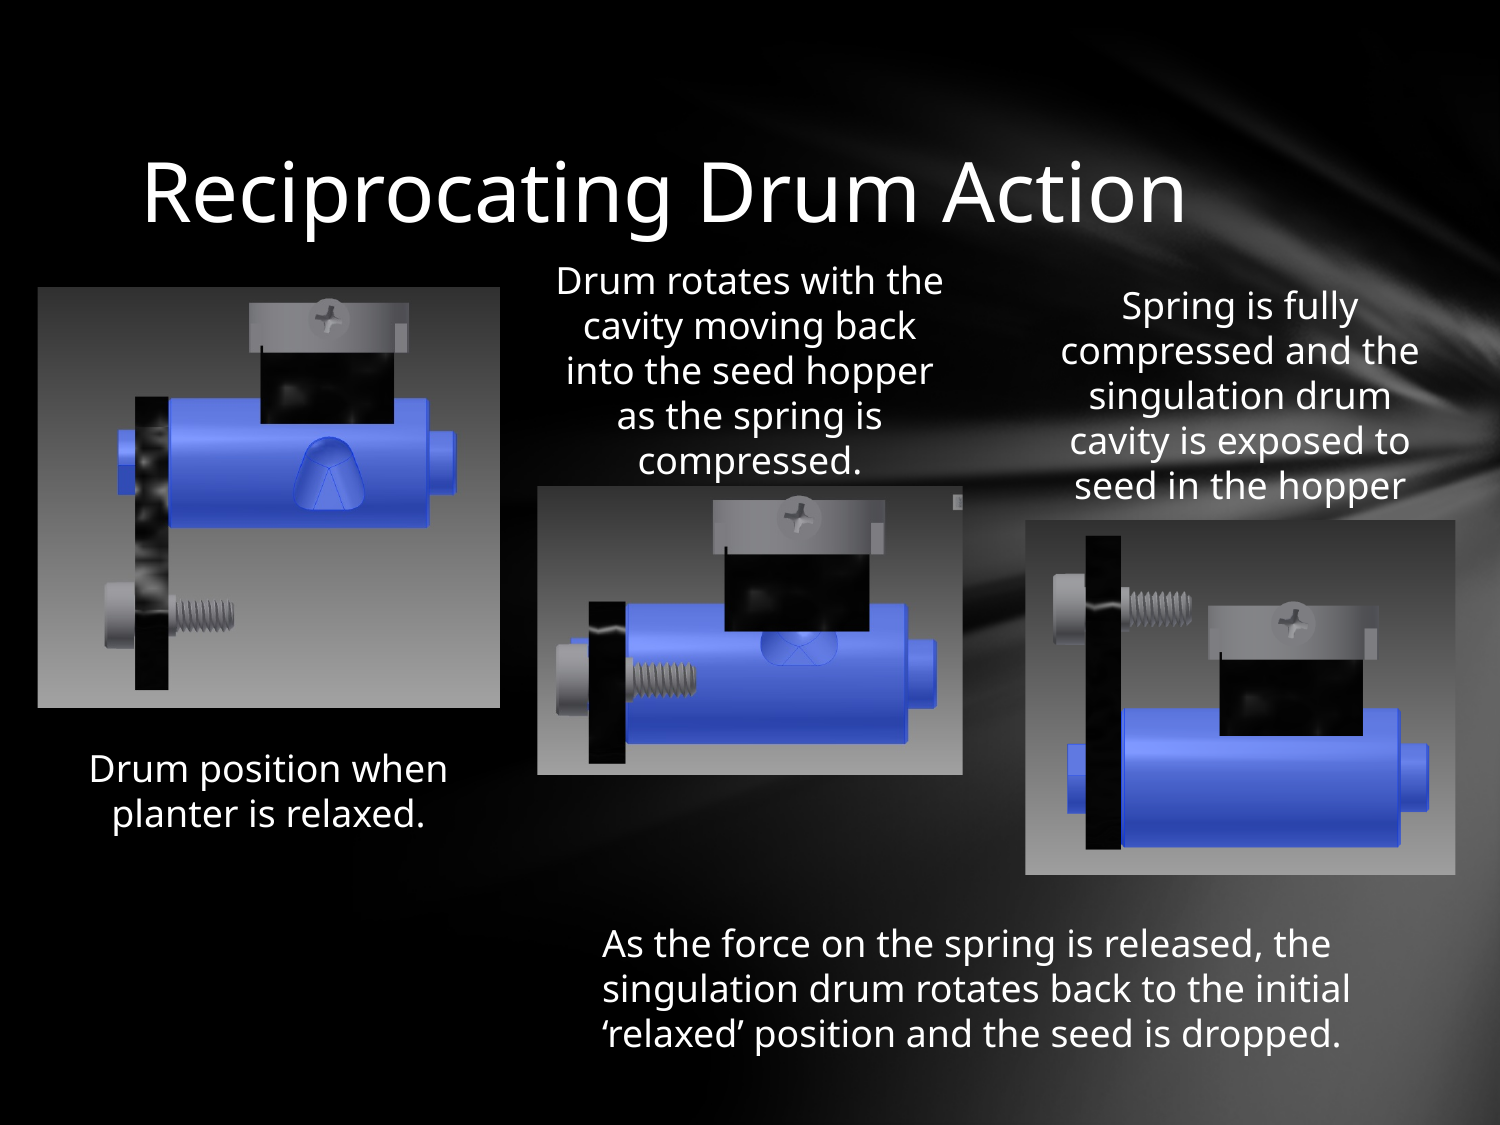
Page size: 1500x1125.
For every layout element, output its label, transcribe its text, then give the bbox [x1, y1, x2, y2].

text_box Drum rotates with the cavity moving back into the seed hopper as the spring is compressed. [537, 249, 963, 486]
text_box As the force on the spring is released, the singulation drum rotates back to the initial ‘relaxed’ position and the seed is dropped. [587, 912, 1456, 1063]
picture [37, 287, 501, 708]
text_box Drum position when planter is relaxed. [37, 737, 500, 843]
title Reciprocating Drum Action [125, 57, 1325, 247]
picture [537, 486, 963, 776]
text_box Spring is fully compressed and the singulation drum cavity is exposed to seed in the hopper [1025, 274, 1456, 515]
picture [1025, 519, 1456, 876]
